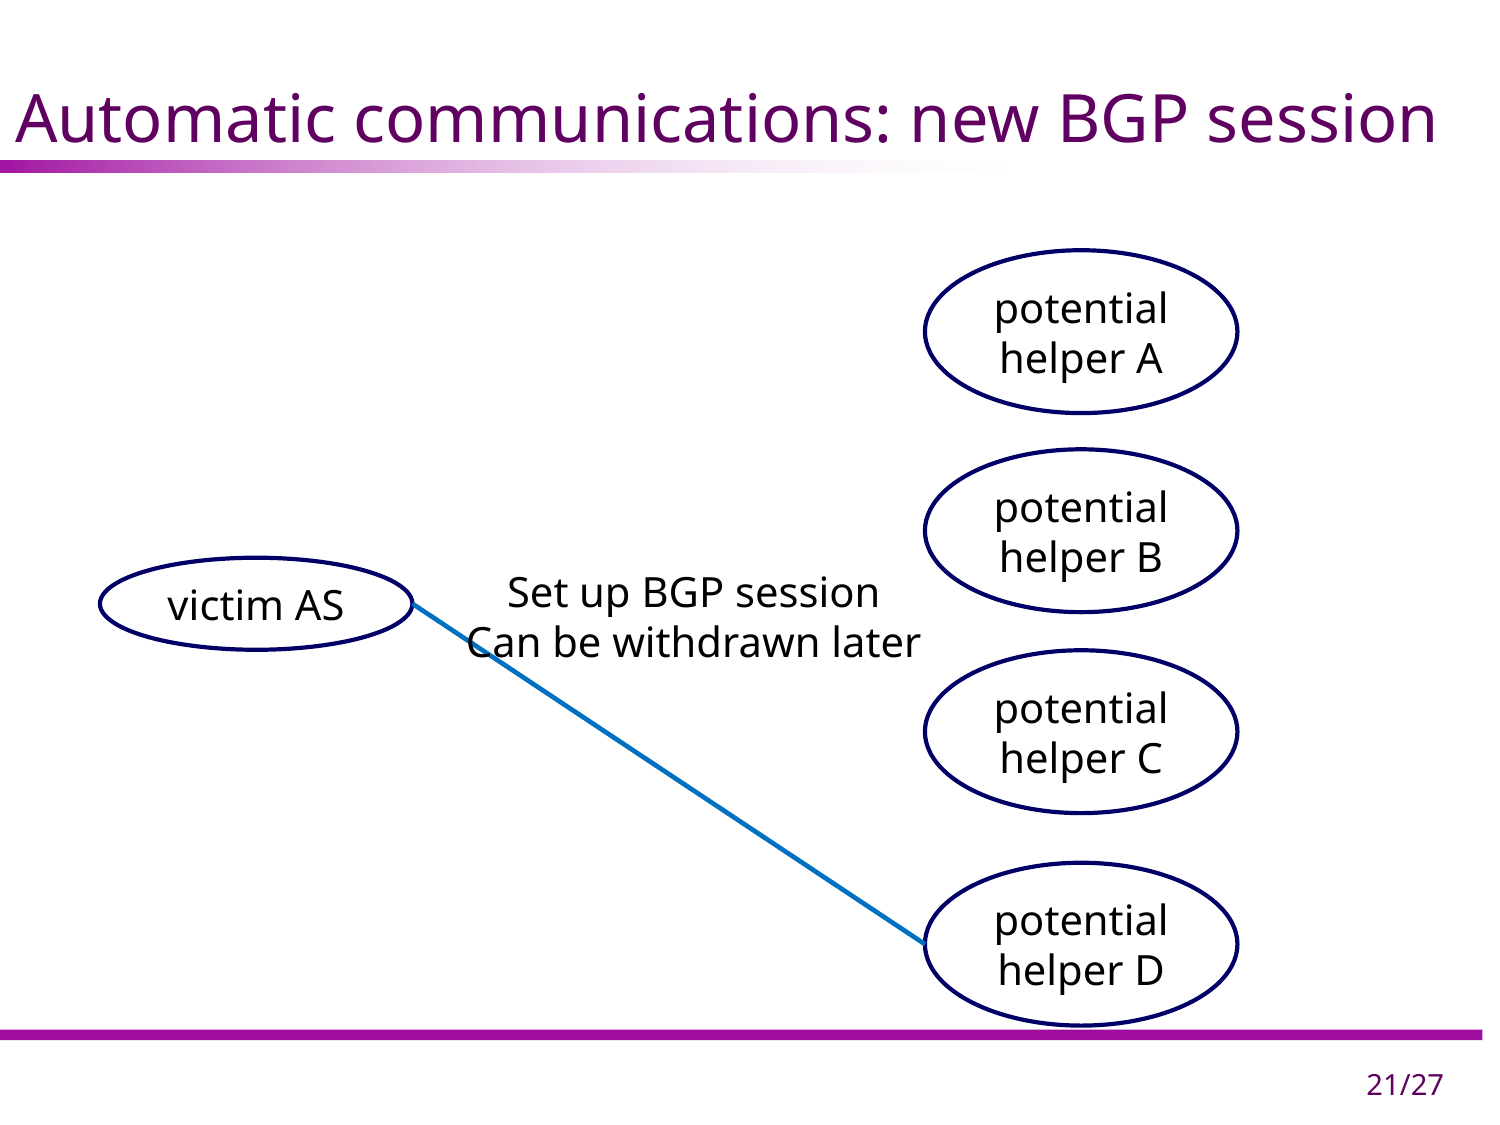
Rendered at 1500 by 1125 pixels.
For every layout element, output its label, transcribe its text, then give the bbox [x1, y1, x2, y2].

text_box Set up BGP session Can be withdrawn later [337, 558, 1050, 674]
text_box potential helper A [922, 248, 1240, 416]
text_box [412, 603, 926, 945]
text_box potential helper B [922, 447, 1240, 615]
text_box potential helper C [929, 648, 1240, 816]
text_box victim AS [97, 555, 337, 652]
text_box potential helper D [923, 860, 1240, 1028]
title Automatic communications: new BGP session [0, 30, 1500, 165]
